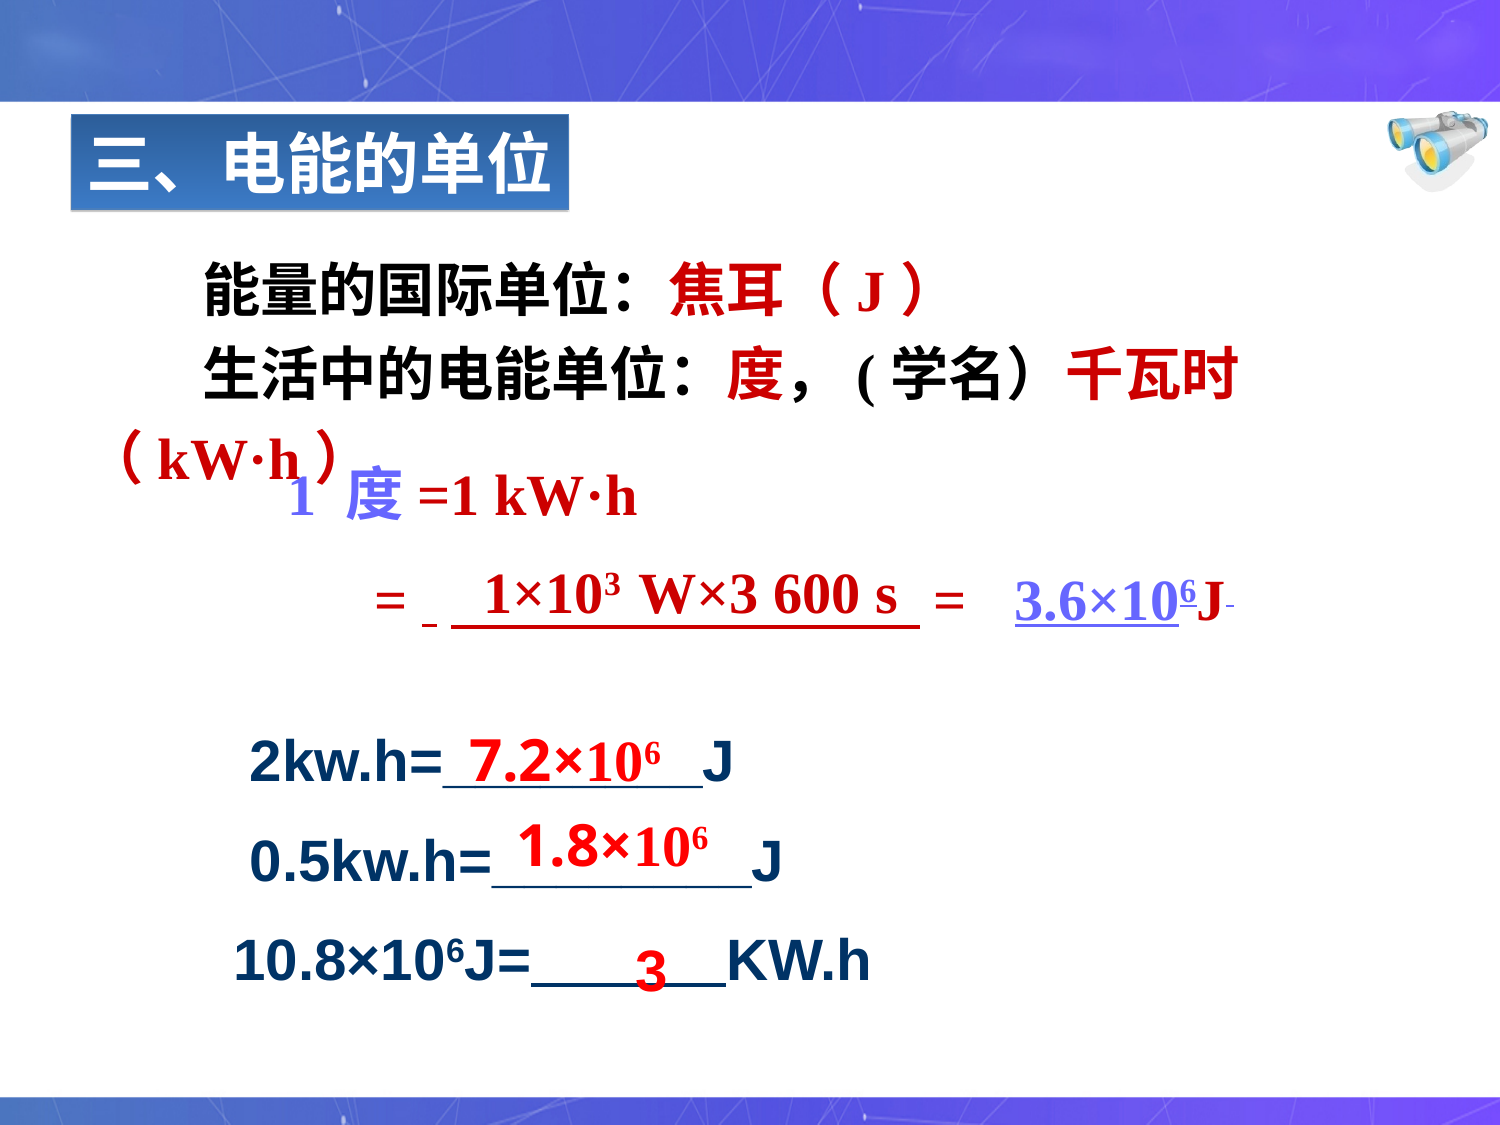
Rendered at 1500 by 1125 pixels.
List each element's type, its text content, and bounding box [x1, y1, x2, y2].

text_box 能量的国际单位：焦耳（J） 生活中的电能单位：度，(学名）千瓦时（kW·h） [70, 231, 1436, 499]
picture [0, 0, 1500, 1125]
text_box 2kw.h=________J 0.5kw.h=________J 10.8×106J= KW.h [218, 716, 1347, 1000]
text_box 1×103 W×3 600 s [468, 547, 914, 633]
text_box 3.6×106J [1000, 554, 1250, 640]
text_box 三、电能的单位 [71, 114, 569, 210]
text_box 3 [620, 926, 683, 1011]
text_box 1 度=1 kW·h = = [142, 414, 1407, 640]
text_box 1.8×106 [502, 801, 775, 886]
text_box 7.2×106 [454, 716, 821, 801]
